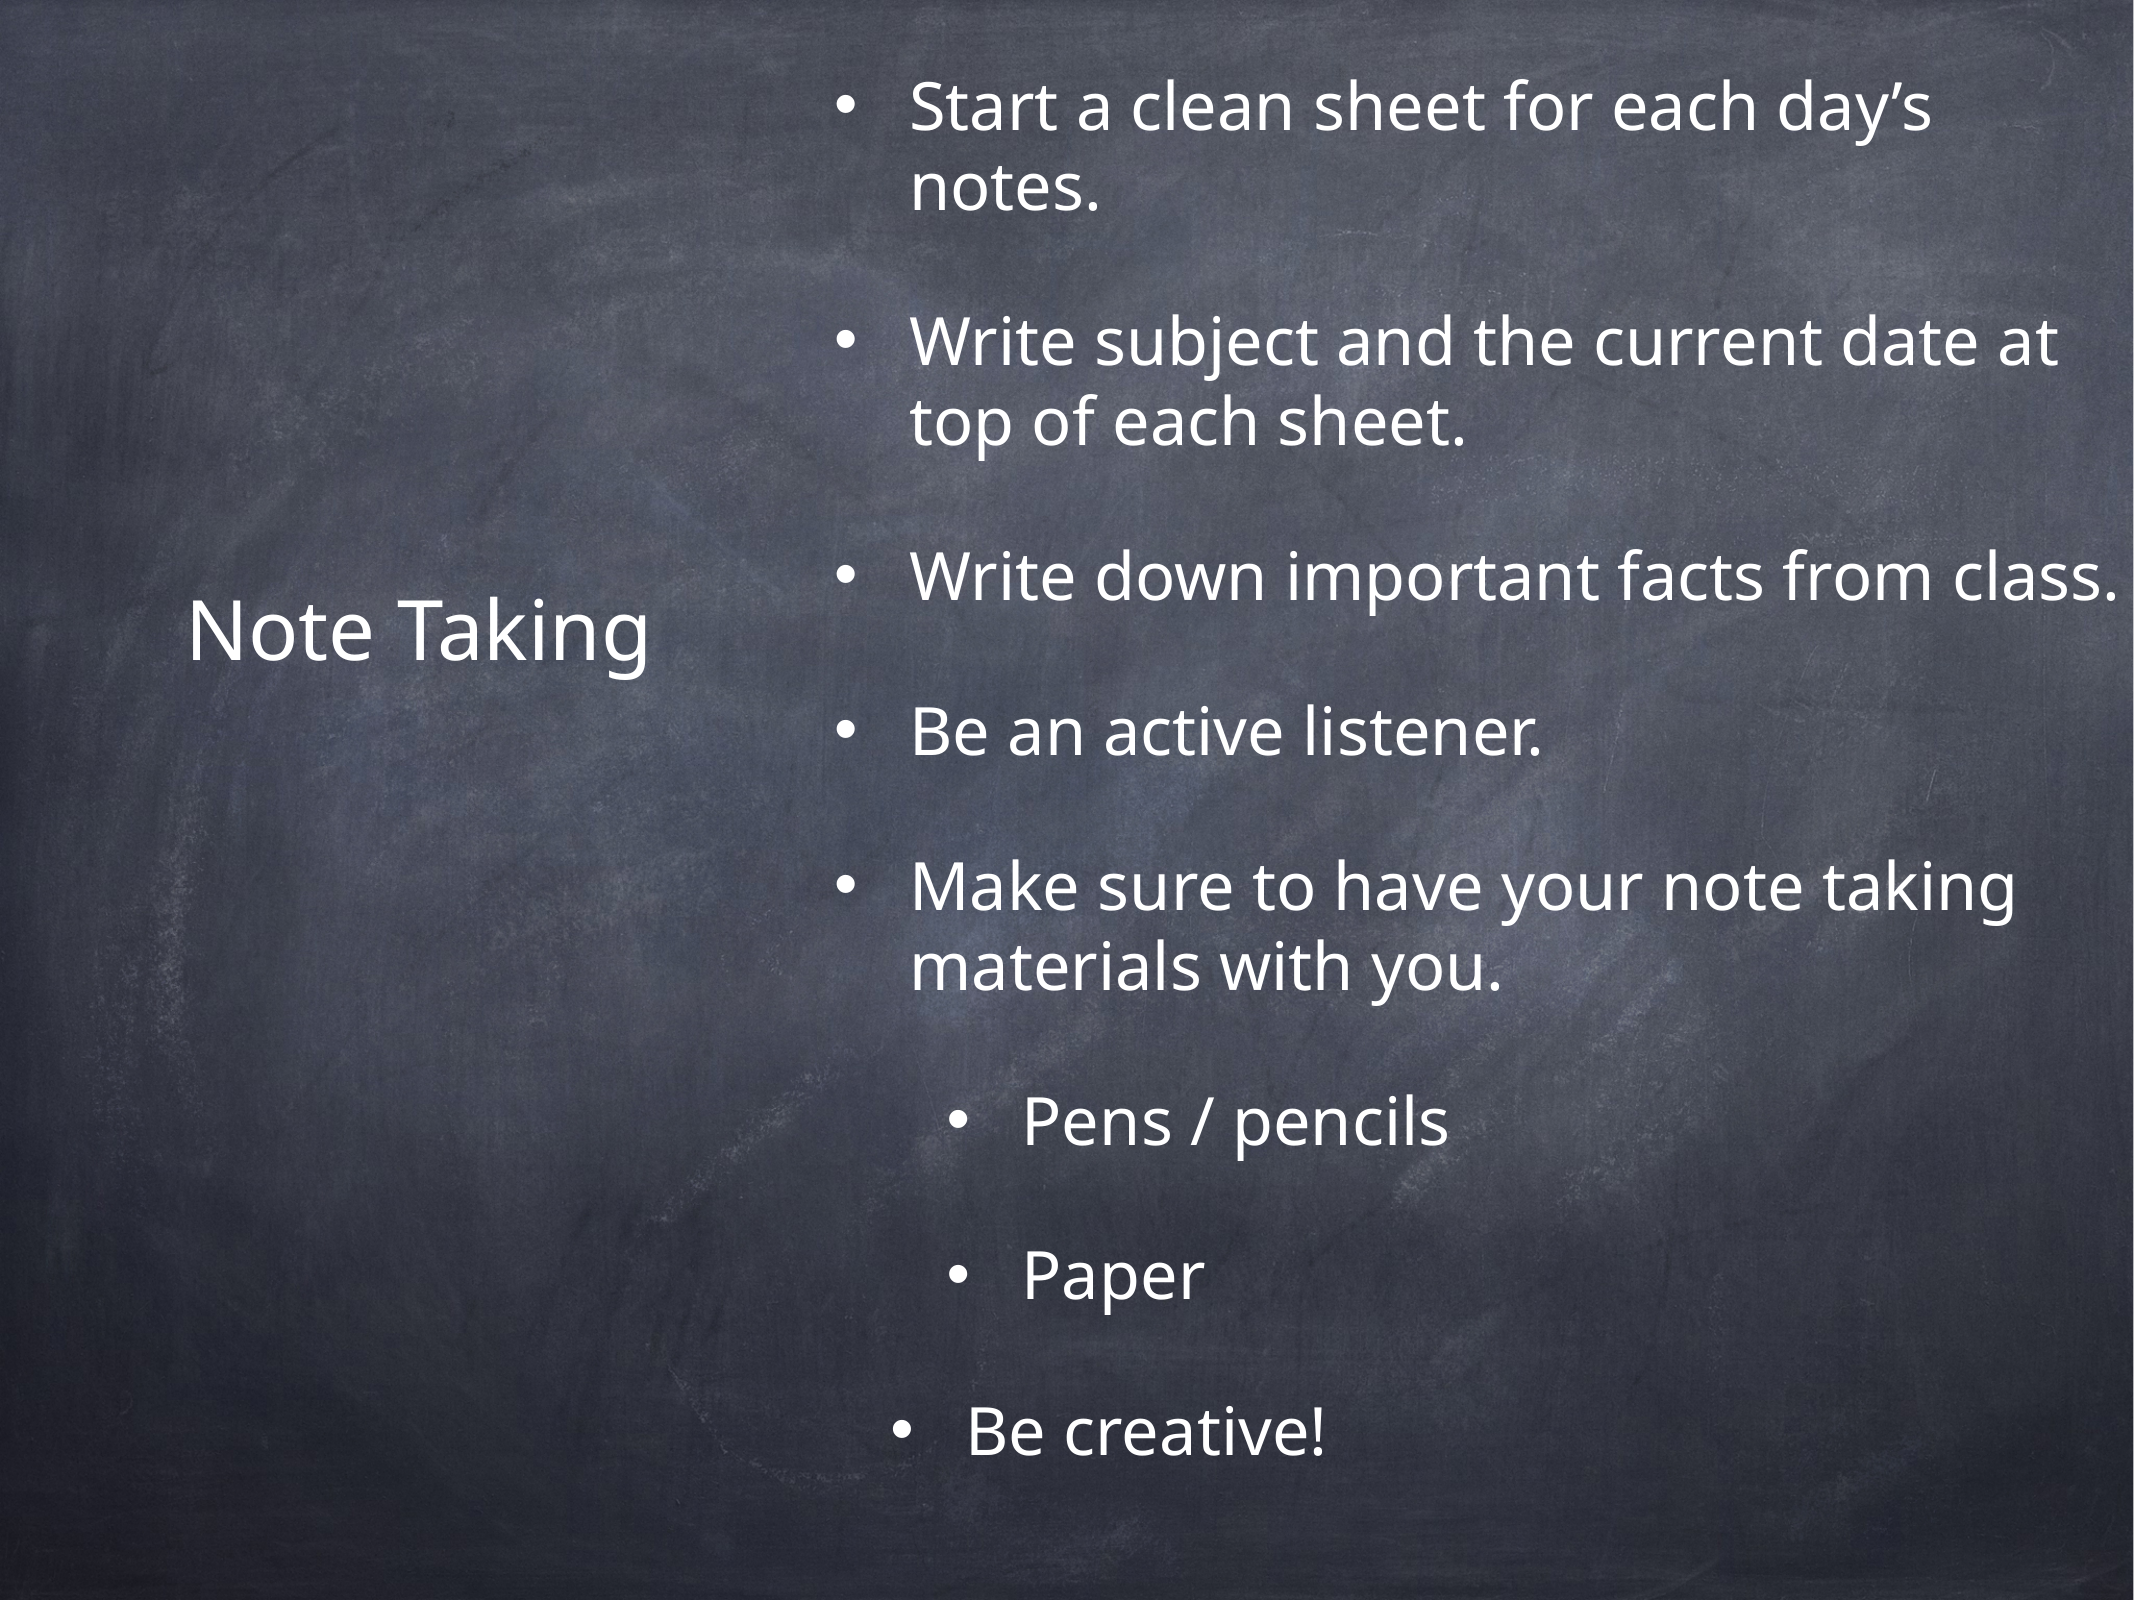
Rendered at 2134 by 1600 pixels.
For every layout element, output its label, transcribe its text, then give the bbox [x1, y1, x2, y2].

list Note Taking [79, 137, 781, 1232]
list Start a clean sheet for each day’s notes. Write subject and the current date at top of each sheet. Write down important facts from class. Be an active listener. Make sure to have your note taking materials with you. Pens / pencils Paper Be creative! [834, 63, 2134, 1600]
picture [0, 0, 2134, 1600]
